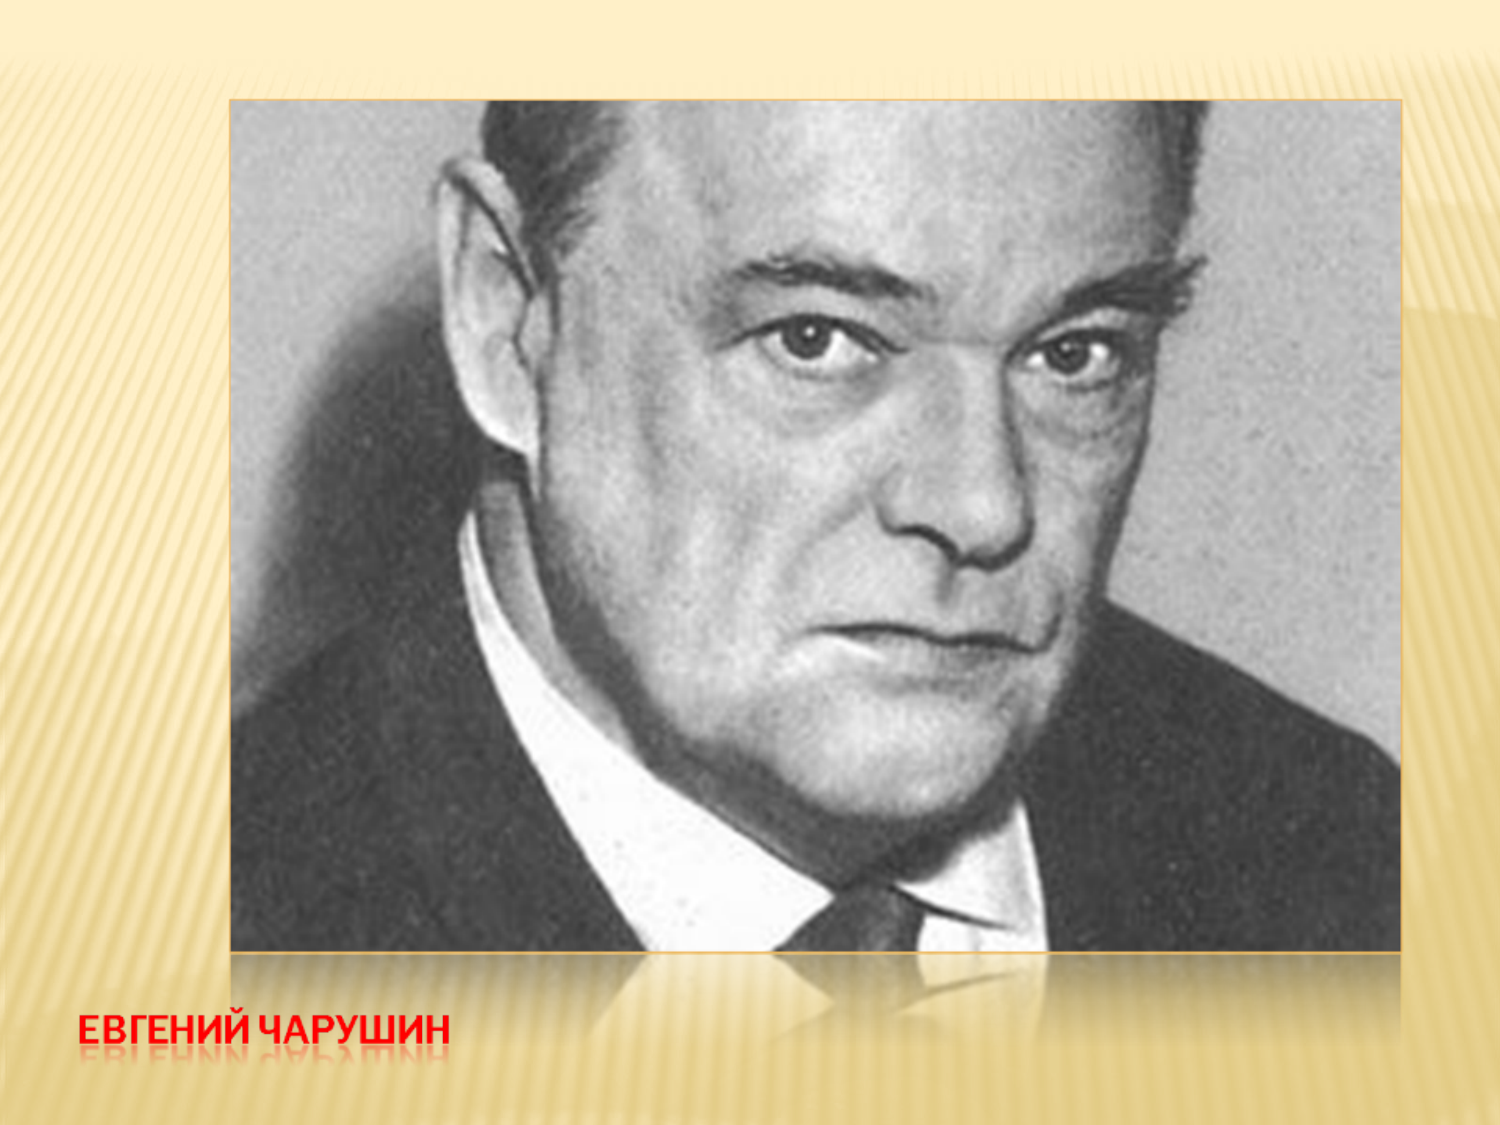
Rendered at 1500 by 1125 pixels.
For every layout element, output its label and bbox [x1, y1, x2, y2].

picture [227, 98, 1404, 1125]
title [49, 974, 504, 1096]
